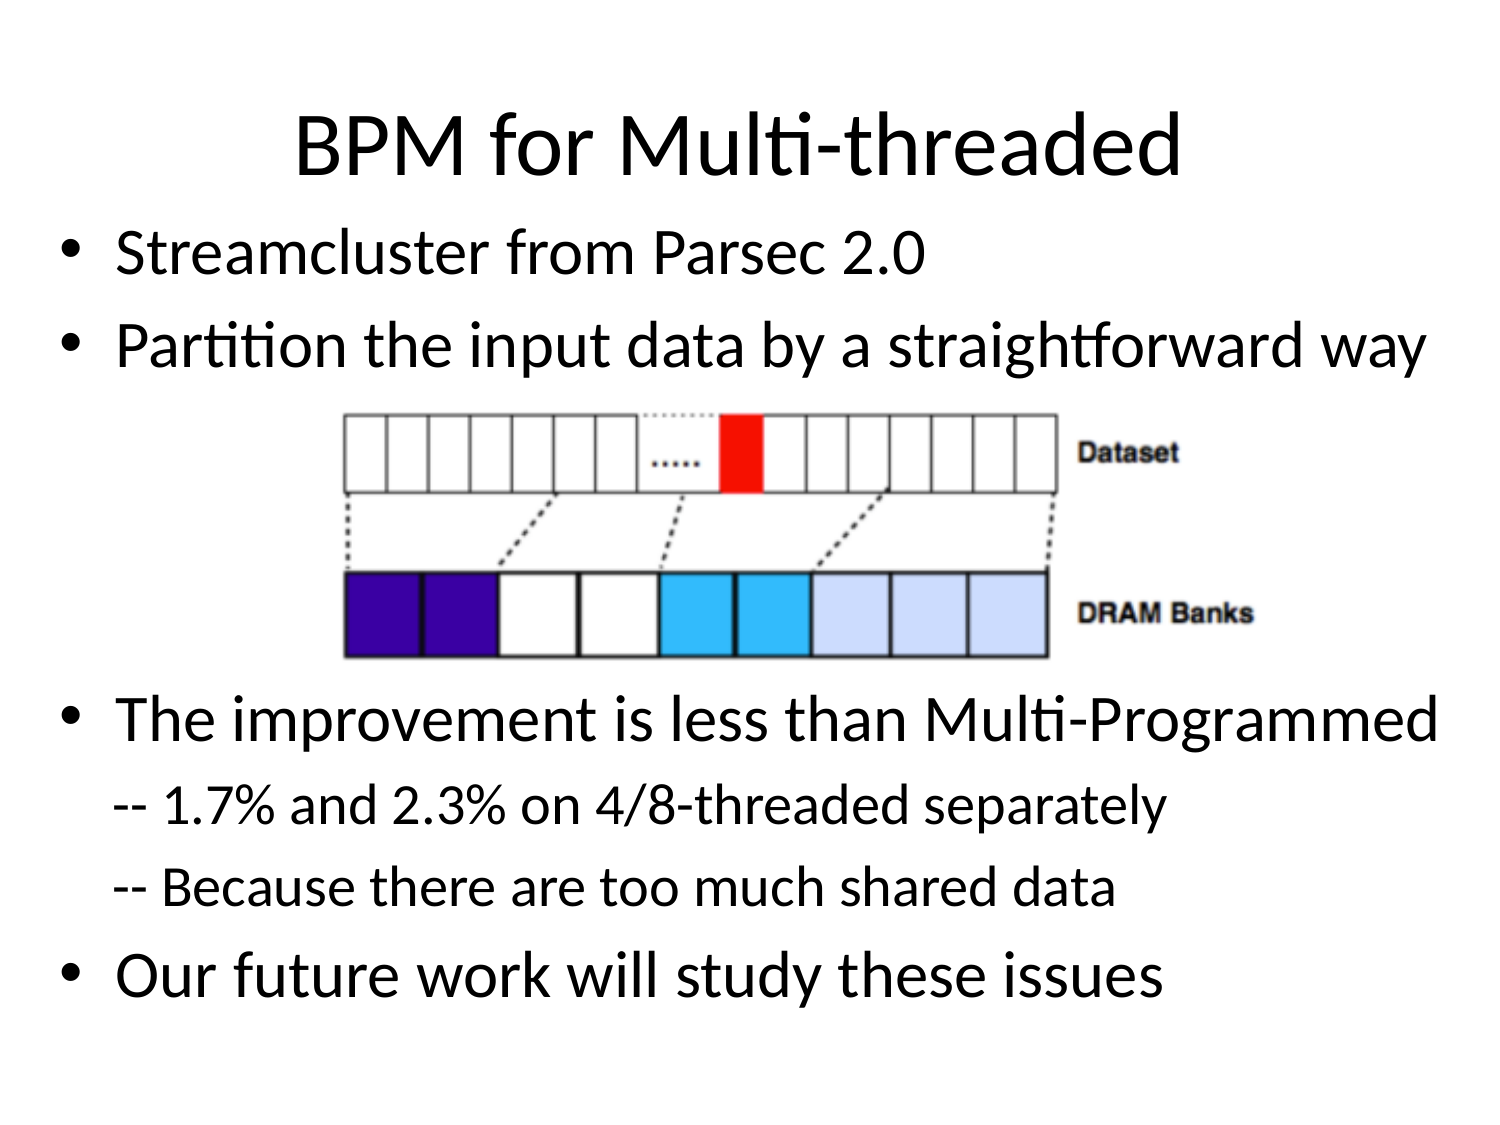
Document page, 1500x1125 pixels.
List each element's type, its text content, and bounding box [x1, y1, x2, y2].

picture [325, 397, 1273, 673]
list Streamcluster from Parsec 2.0 Partition the input data by a straightforward way The improvement is less than Multi-Programmed -- 1.7% and 2.3% on 4/8-threaded separately -- Because there are too much shared data Our future work will study these issues [44, 200, 1500, 1125]
title BPM for Multi-threaded [75, 45, 1425, 200]
